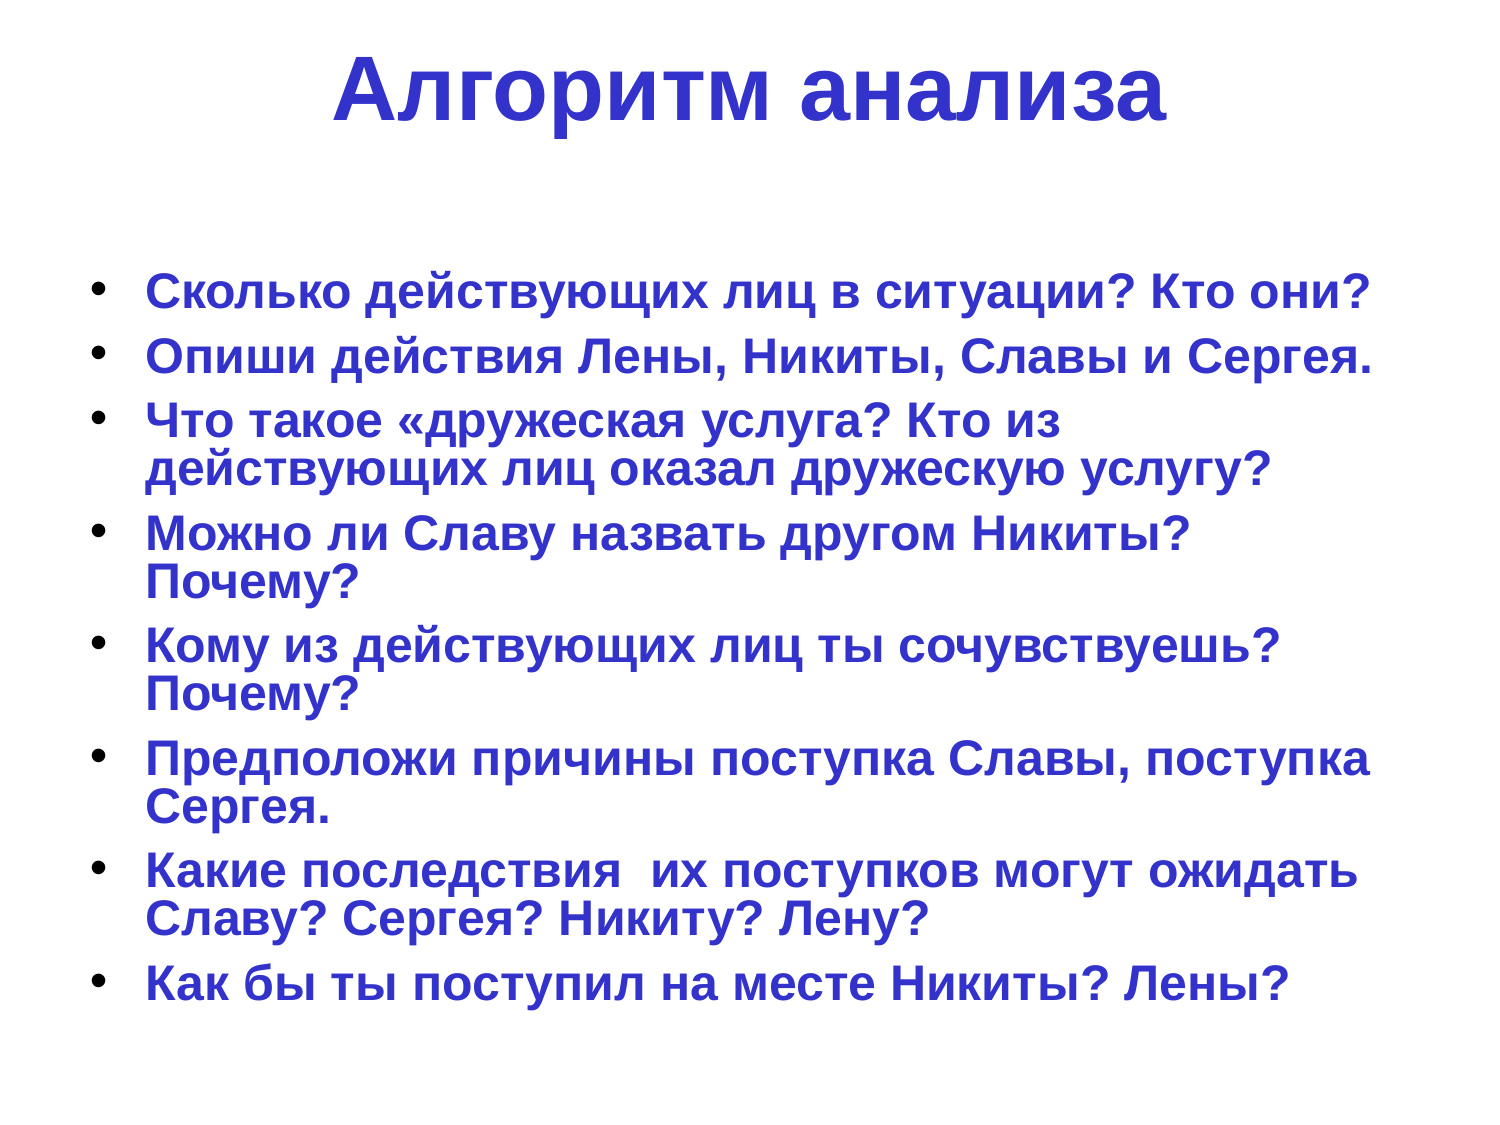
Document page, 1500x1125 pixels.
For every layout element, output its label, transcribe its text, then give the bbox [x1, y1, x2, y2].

list Сколько действующих лиц в ситуации? Кто они? Опиши действия Лены, Никиты, Славы и Сергея. Что такое «дружеская услуга? Кто из действующих лиц оказал дружескую услугу? Можно ли Славу назвать другом Никиты? Почему? Кому из действующих лиц ты сочувствуешь? Почему? Предположи причины поступка Славы, поступка Сергея. Какие последствия их поступков могут ожидать Славу? Сергея? Никиту? Лену? Как бы ты поступил на месте Никиты? Лены? [75, 262, 1425, 1005]
title Алгоритм анализа [75, 21, 1425, 257]
